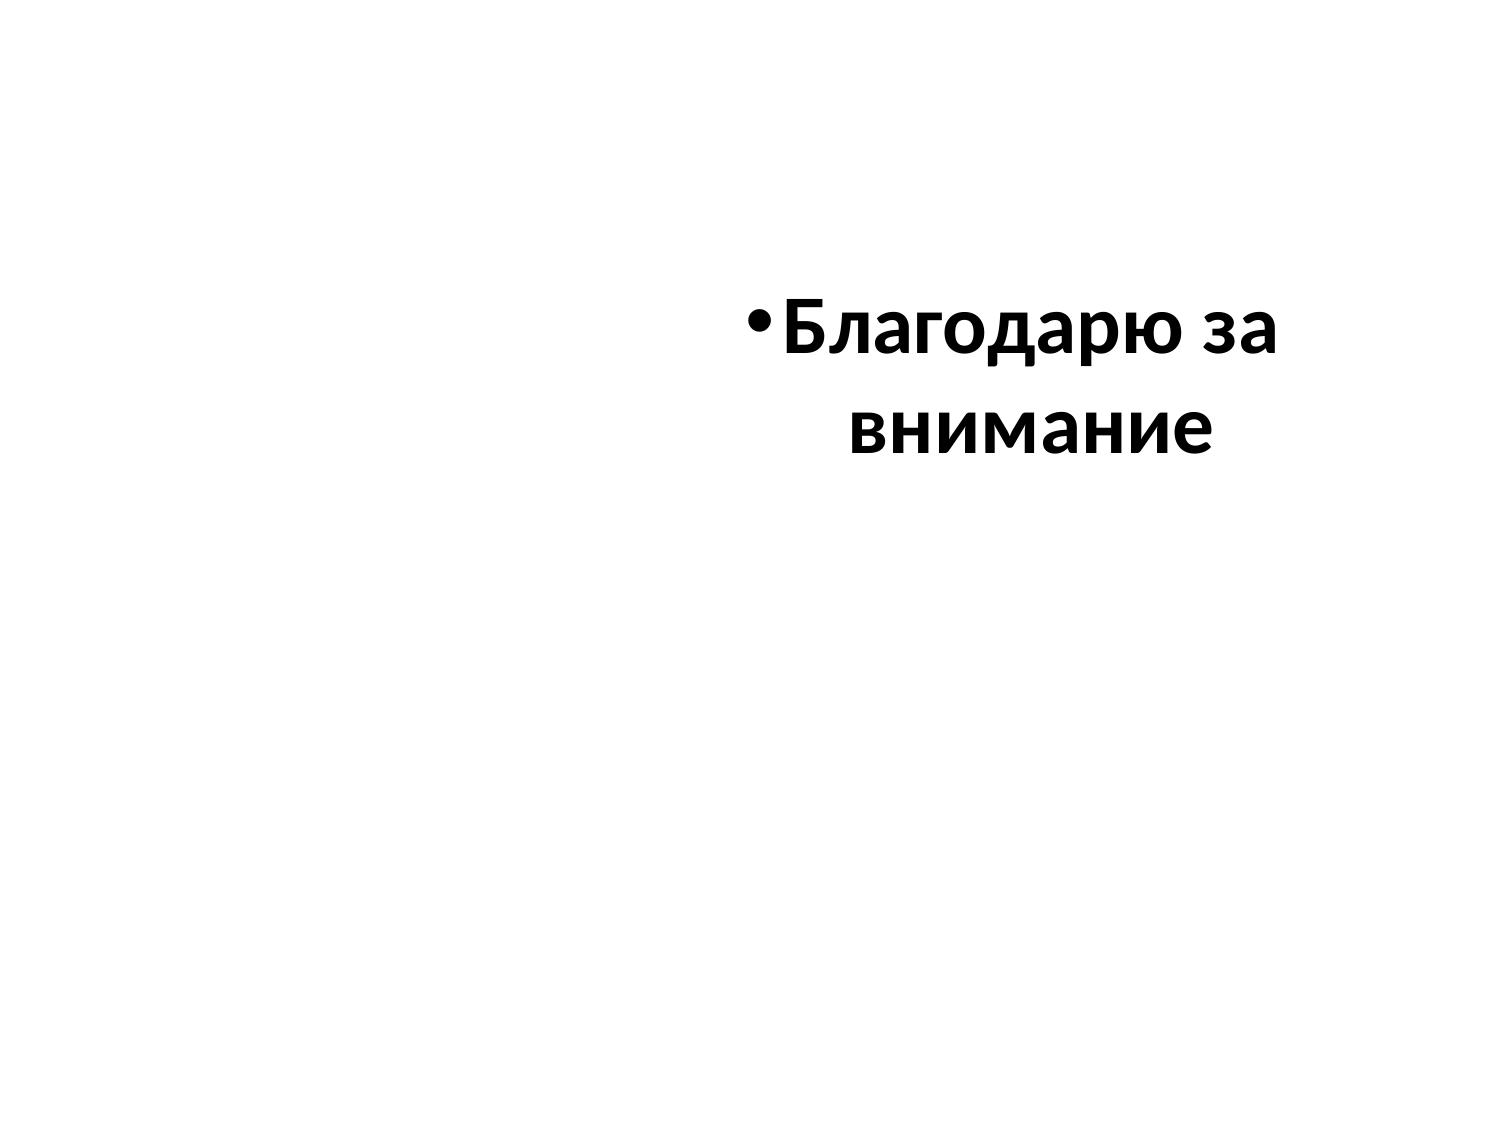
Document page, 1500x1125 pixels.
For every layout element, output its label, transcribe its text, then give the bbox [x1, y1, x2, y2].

list Благодарю за внимание [75, 262, 1425, 1005]
